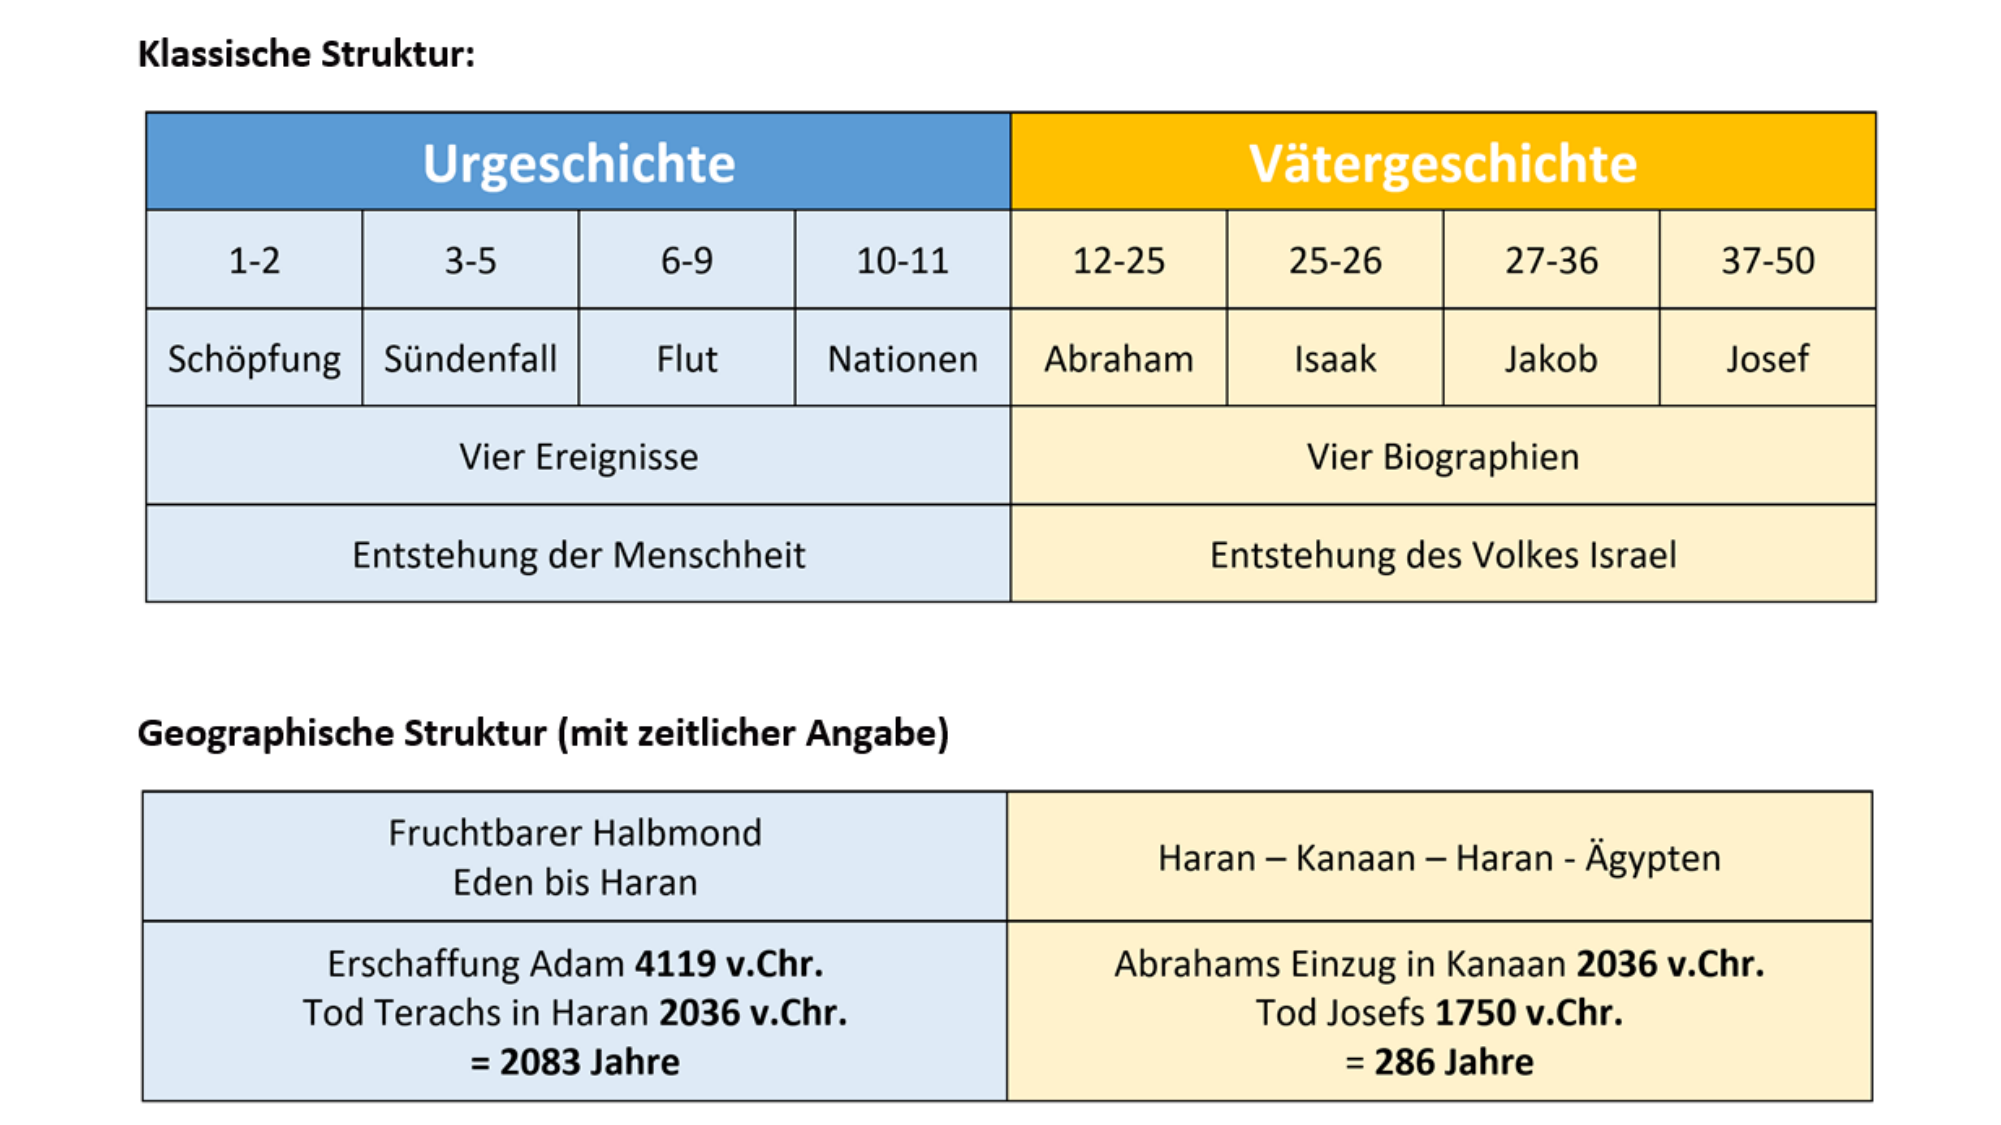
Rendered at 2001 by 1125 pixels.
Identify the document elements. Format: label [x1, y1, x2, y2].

picture [131, 28, 1890, 1110]
